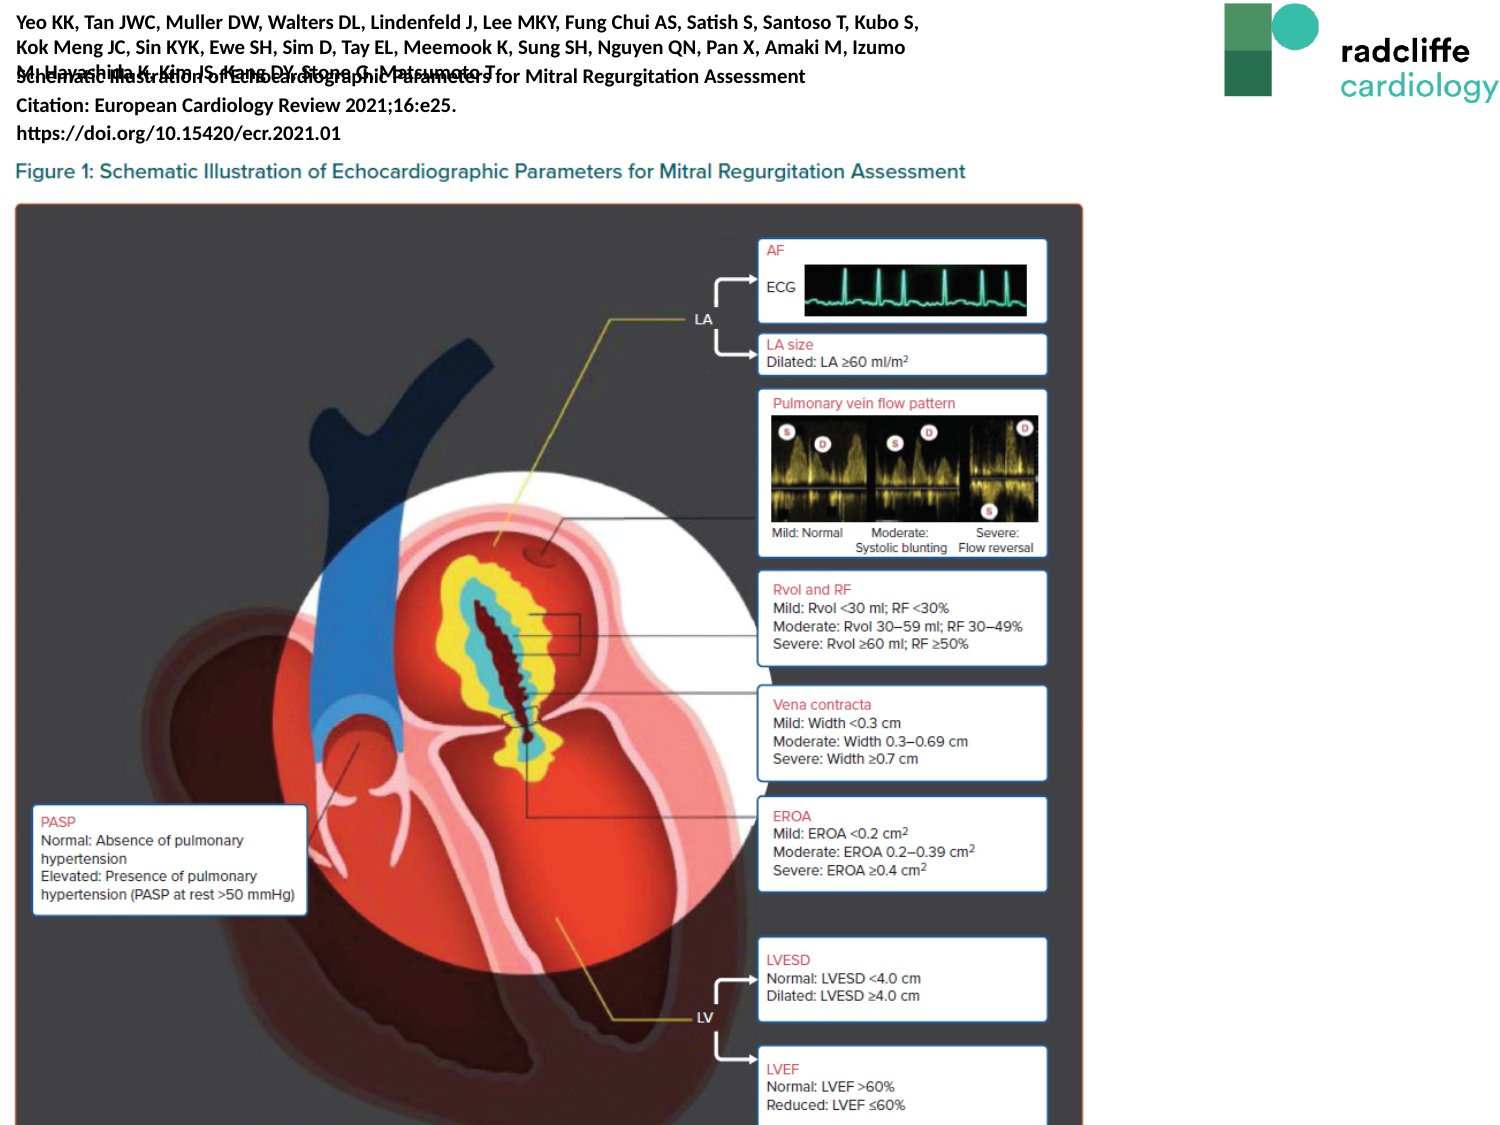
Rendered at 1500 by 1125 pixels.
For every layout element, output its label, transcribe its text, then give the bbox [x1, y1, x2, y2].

text_box Citation: European Cardiology Review 2021;16:e25. [1, 84, 1500, 112]
picture [1, 145, 1096, 1125]
picture [1224, 1, 1499, 104]
text_box https://doi.org/10.15420/ecr.2021.01 [1, 112, 1500, 153]
text_box Yeo KK, Tan JWC, Muller DW, Walters DL, Lindenfeld J, Lee MKY, Fung Chui AS, Satish S, Santoso T, Kubo S, Kok Meng JC, Sin KYK, Ewe SH, Sim D, Tay EL, Meemook K, Sung SH, Nguyen QN, Pan X, Amaki M, Izumo M, Hayashida K, Kim JS, Kang DY, Stone G, Matsumoto T [1, 1, 939, 54]
text_box Schematic Illustration of Echocardiographic Parameters for Mitral Regurgitation Assessment [1, 54, 1224, 84]
